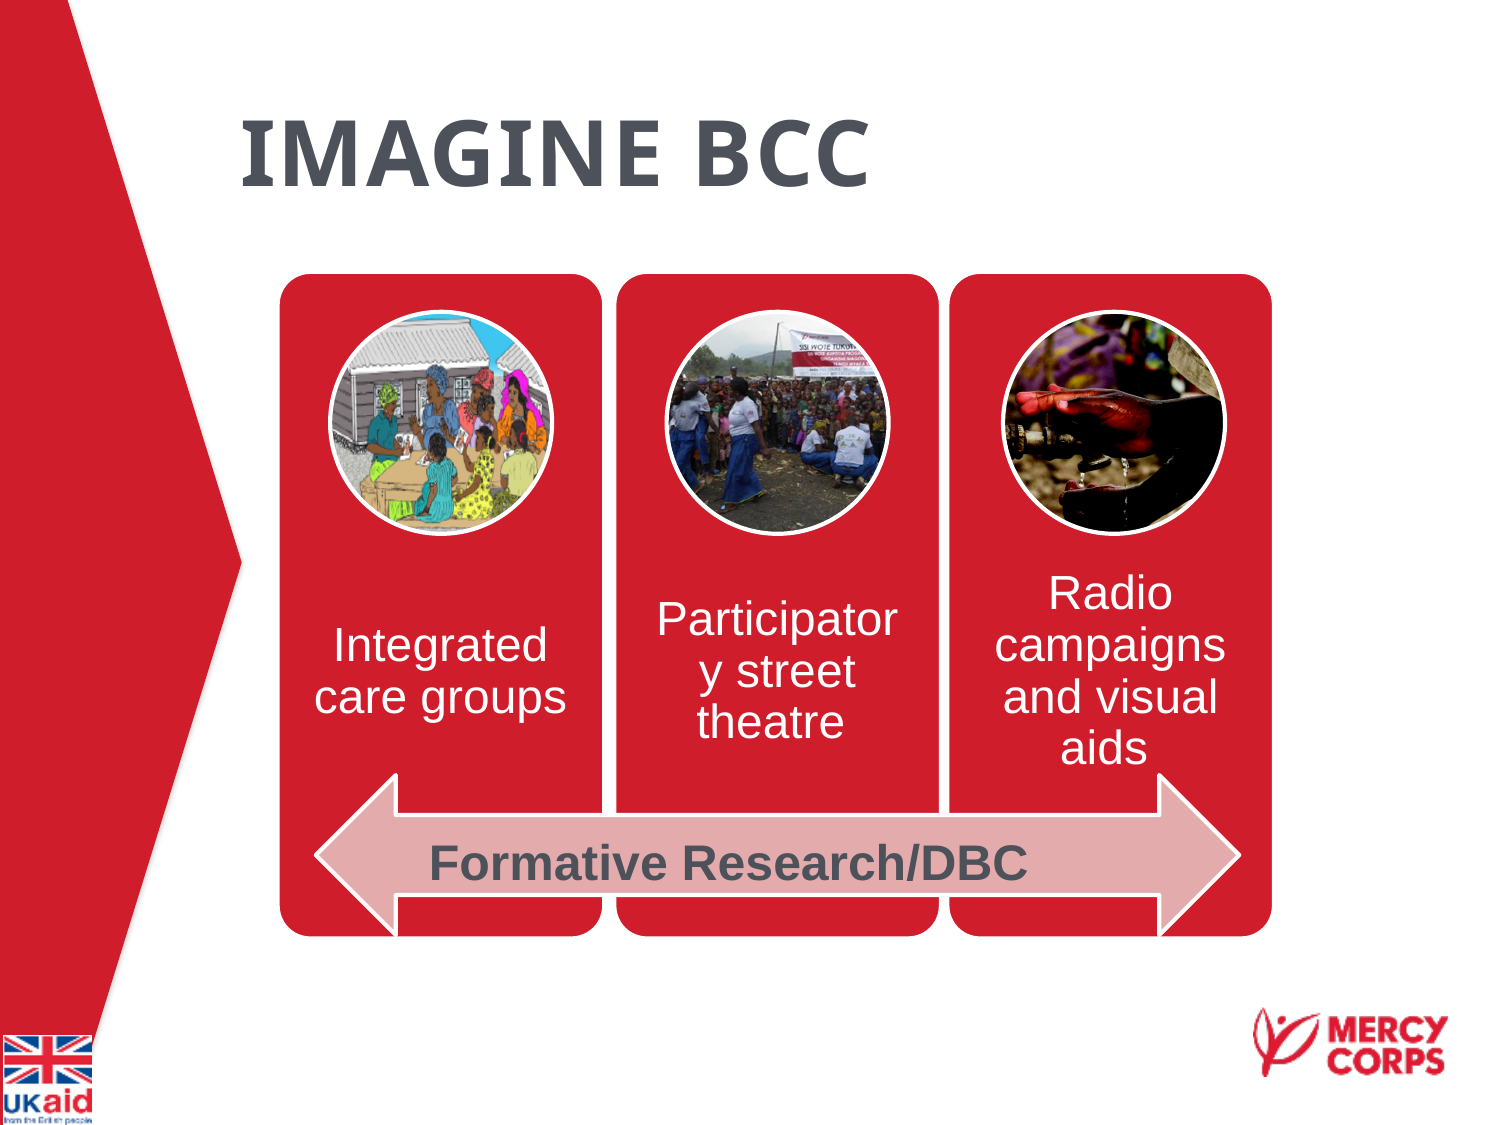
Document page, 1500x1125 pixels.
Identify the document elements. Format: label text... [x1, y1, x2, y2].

picture [1253, 1007, 1449, 1077]
picture [2, 1035, 92, 1125]
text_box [277, 271, 1278, 939]
title Imagine BCC [240, 26, 1446, 206]
